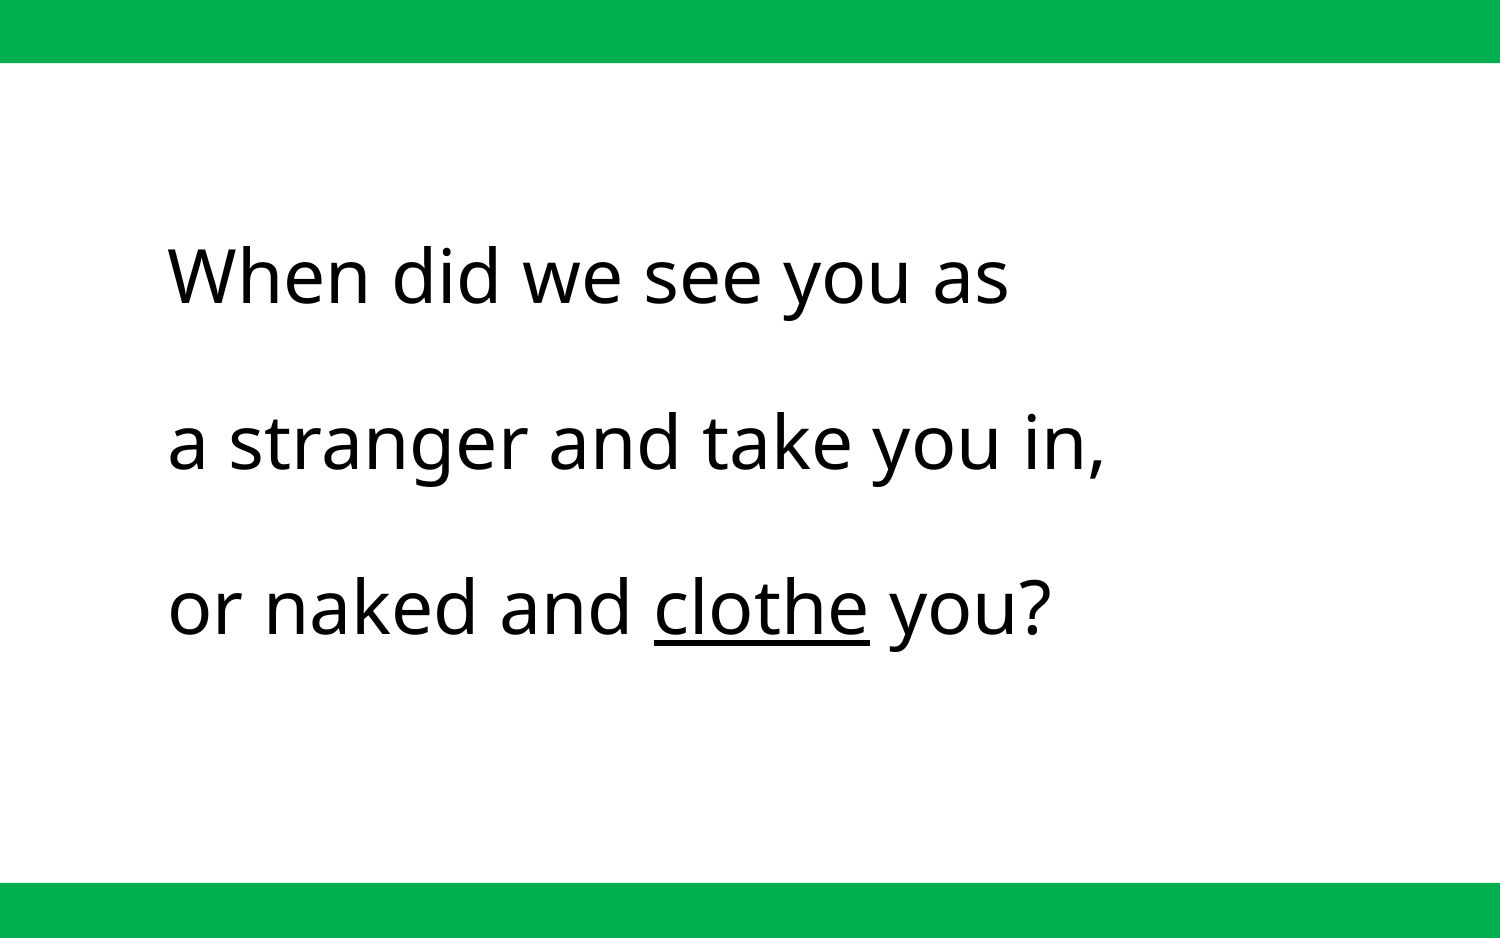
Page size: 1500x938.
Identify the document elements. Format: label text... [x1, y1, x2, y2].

text_box [0, 882, 1500, 938]
text_box [0, 0, 1500, 64]
text_box or naked and clothe you? [152, 552, 1375, 657]
text_box When did we see you as [152, 221, 1375, 327]
text_box a stranger and take you in, [152, 386, 1336, 492]
